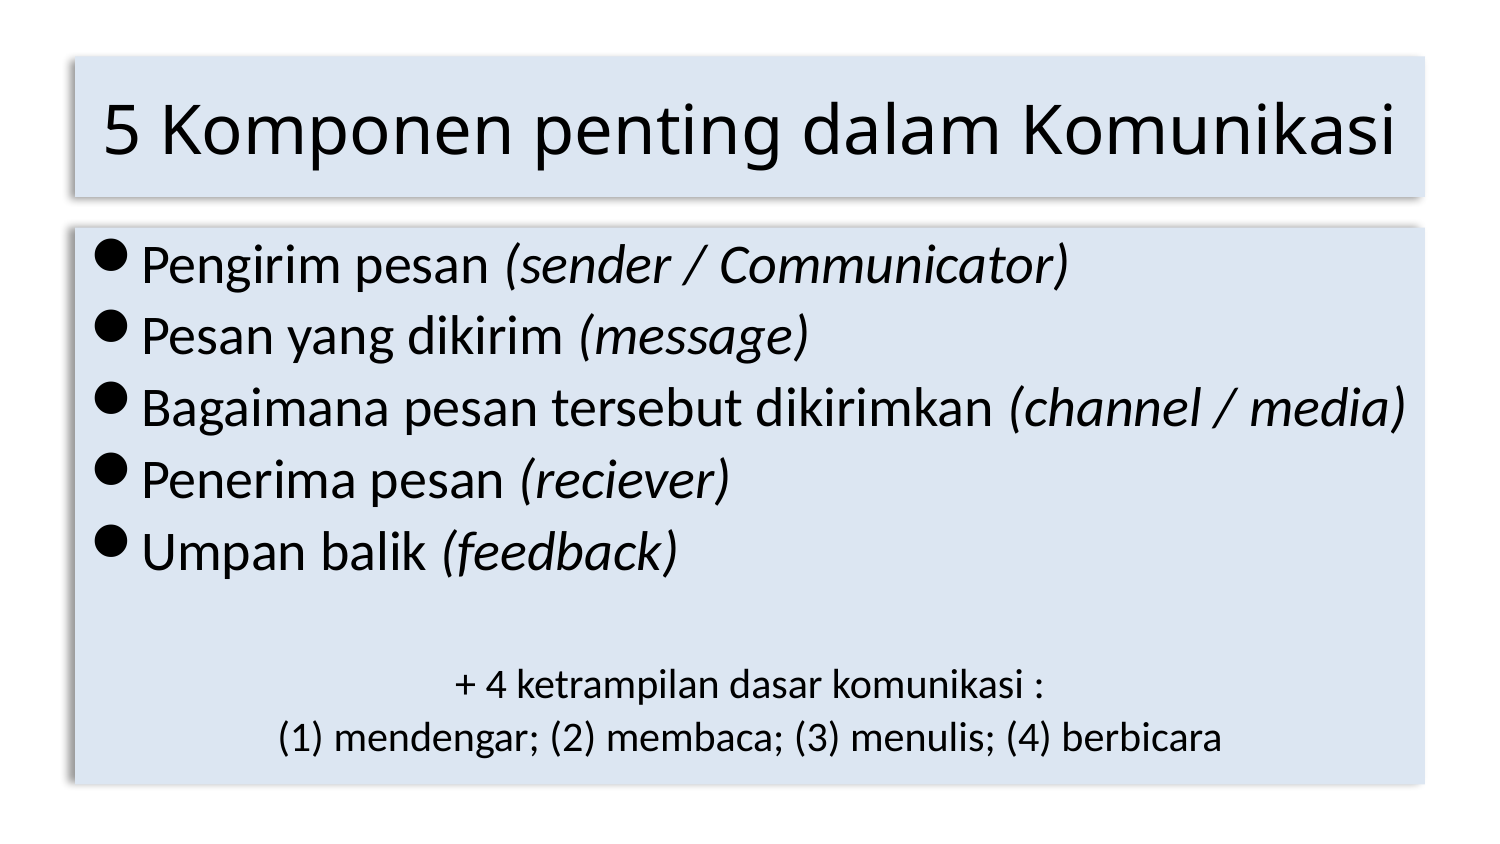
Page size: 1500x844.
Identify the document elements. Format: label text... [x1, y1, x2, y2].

list Pengirim pesan (sender / Communicator) Pesan yang dikirim (message) Bagaimana pesan tersebut dikirimkan (channel / media) Penerima pesan (reciever) Umpan balik (feedback) + 4 ketrampilan dasar komunikasi : (1) mendengar; (2) membaca; (3) menulis; (4) berbicara [75, 227, 1425, 785]
title 5 Komponen penting dalam Komunikasi [75, 56, 1425, 197]
